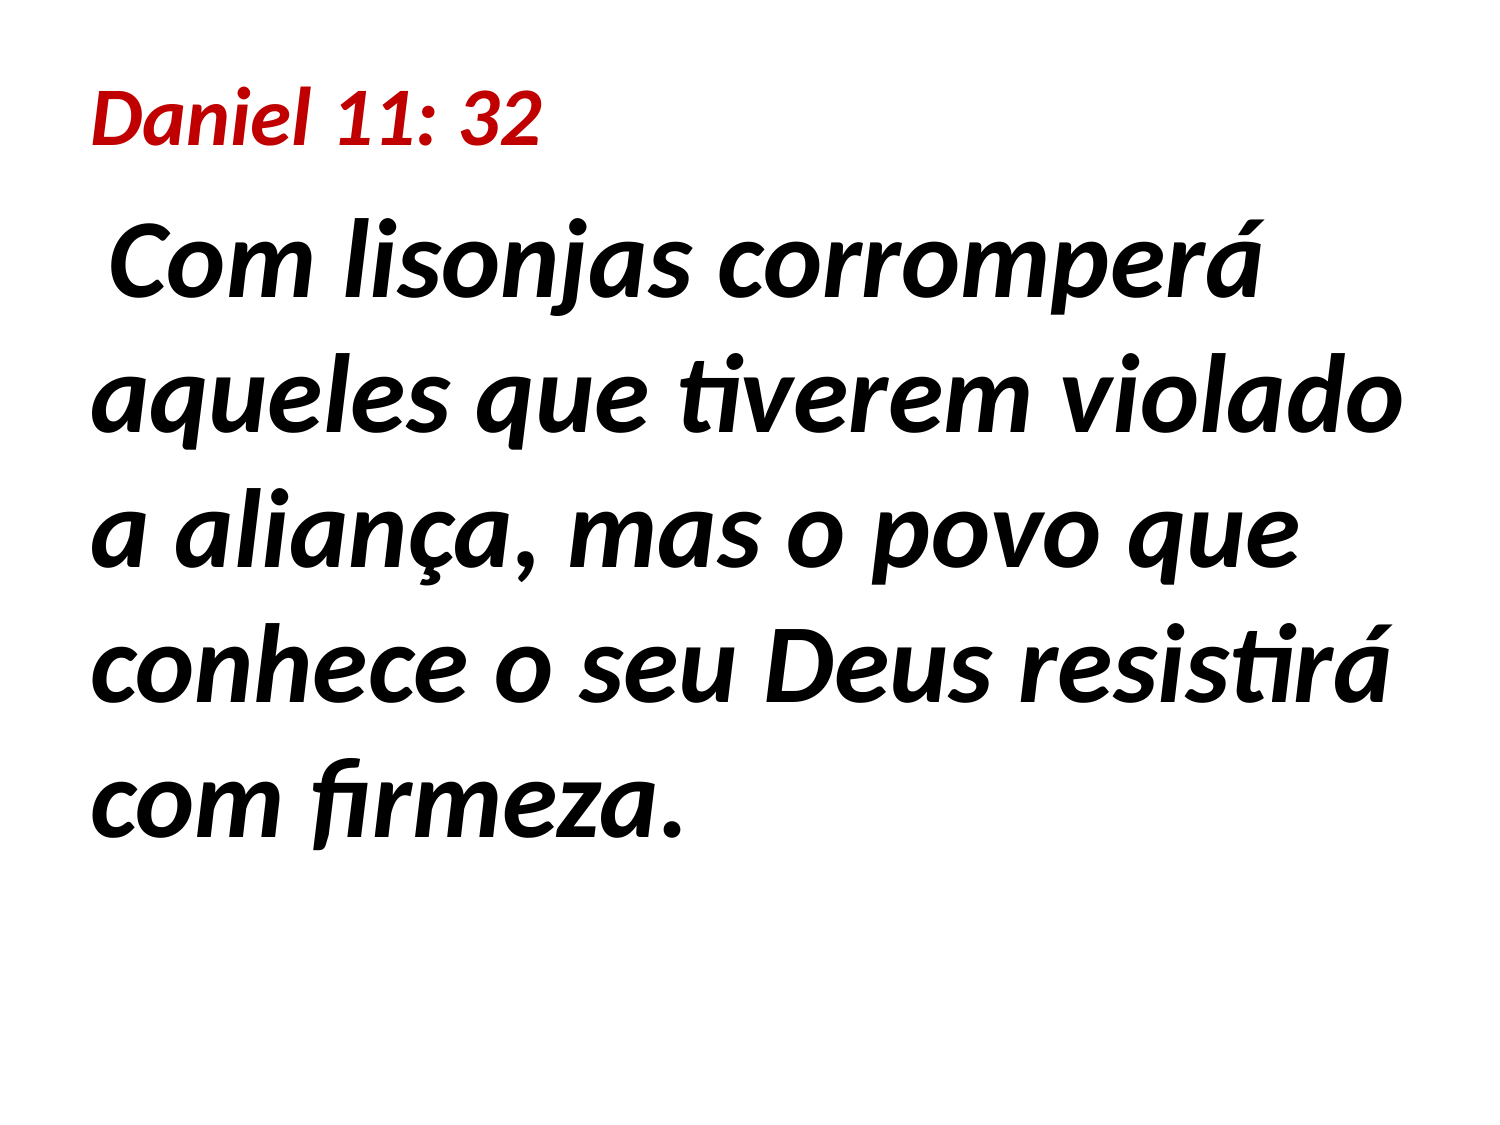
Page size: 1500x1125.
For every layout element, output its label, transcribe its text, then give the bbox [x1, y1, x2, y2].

list Daniel 11: 32 Com lisonjas corromperá aqueles que tiverem violado a aliança, mas o povo que conhece o seu Deus resistirá com firmeza. [75, 54, 1425, 1005]
